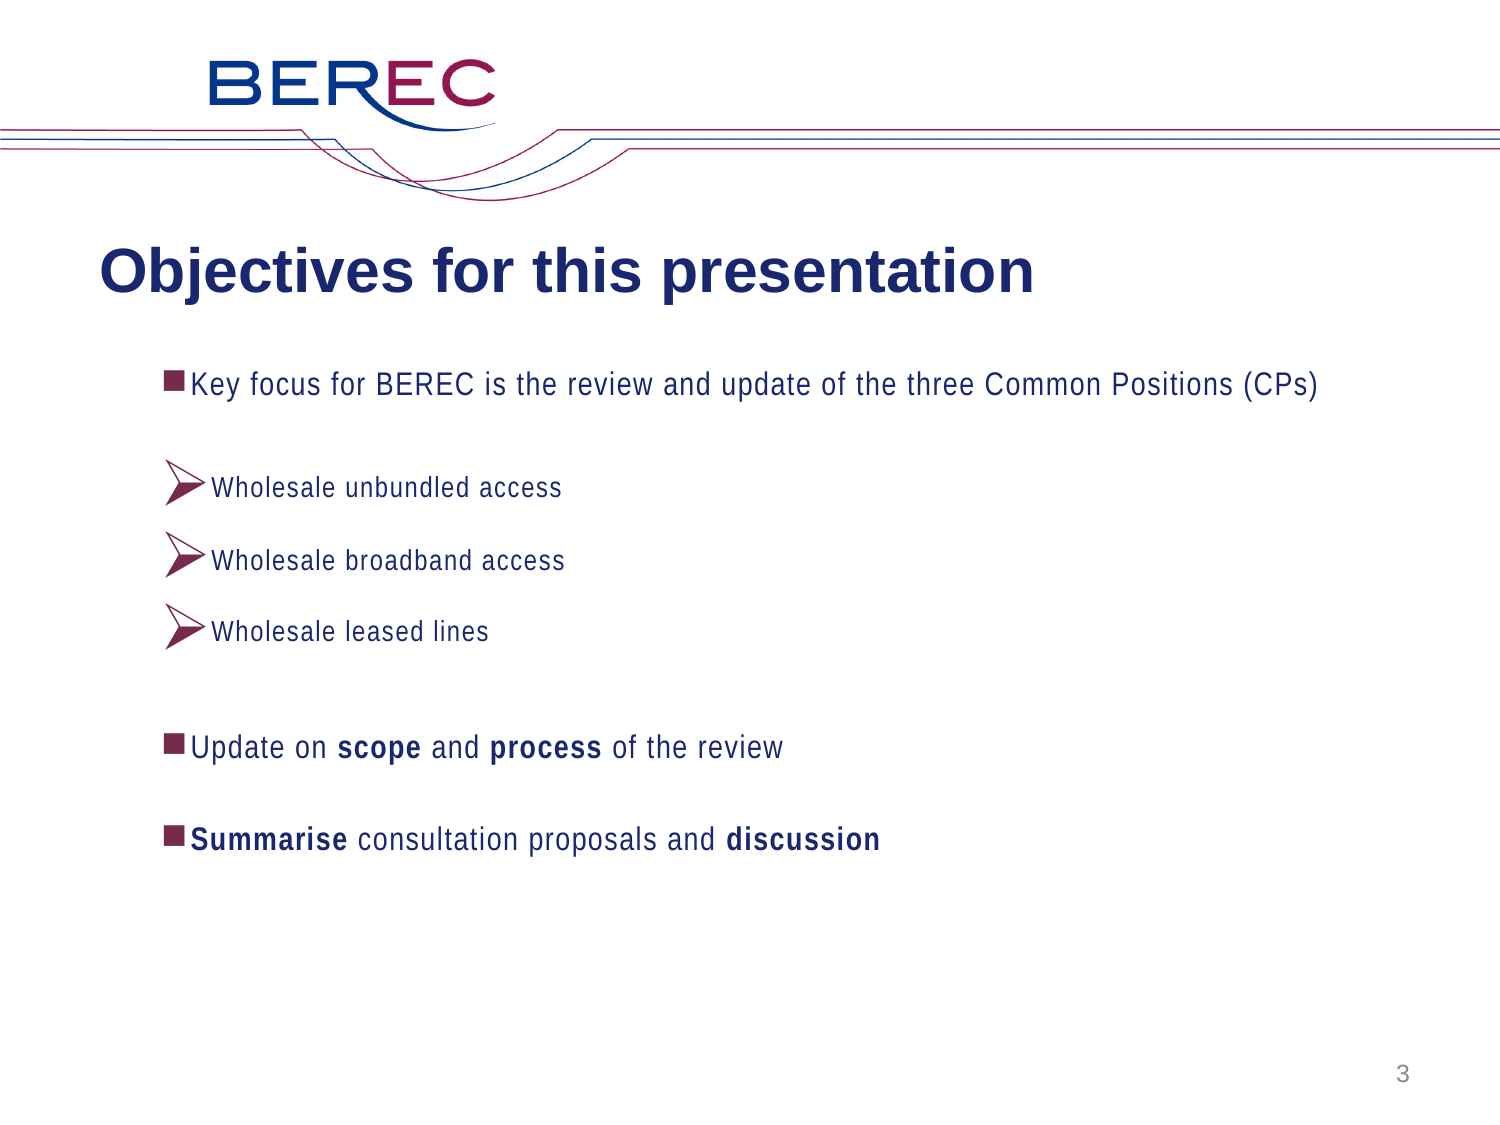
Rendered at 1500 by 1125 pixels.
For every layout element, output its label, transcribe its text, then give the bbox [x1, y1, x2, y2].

title Objectives for this presentation [84, 222, 1192, 327]
picture [0, 0, 1500, 229]
slide_number 3 [1074, 1042, 1425, 1103]
list Key focus for BEREC is the review and update of the three Common Positions (CPs) Wholesale unbundled access Wholesale broadband access Wholesale leased lines Update on scope and process of the review Summarise consultation proposals and discussion [84, 327, 1386, 965]
